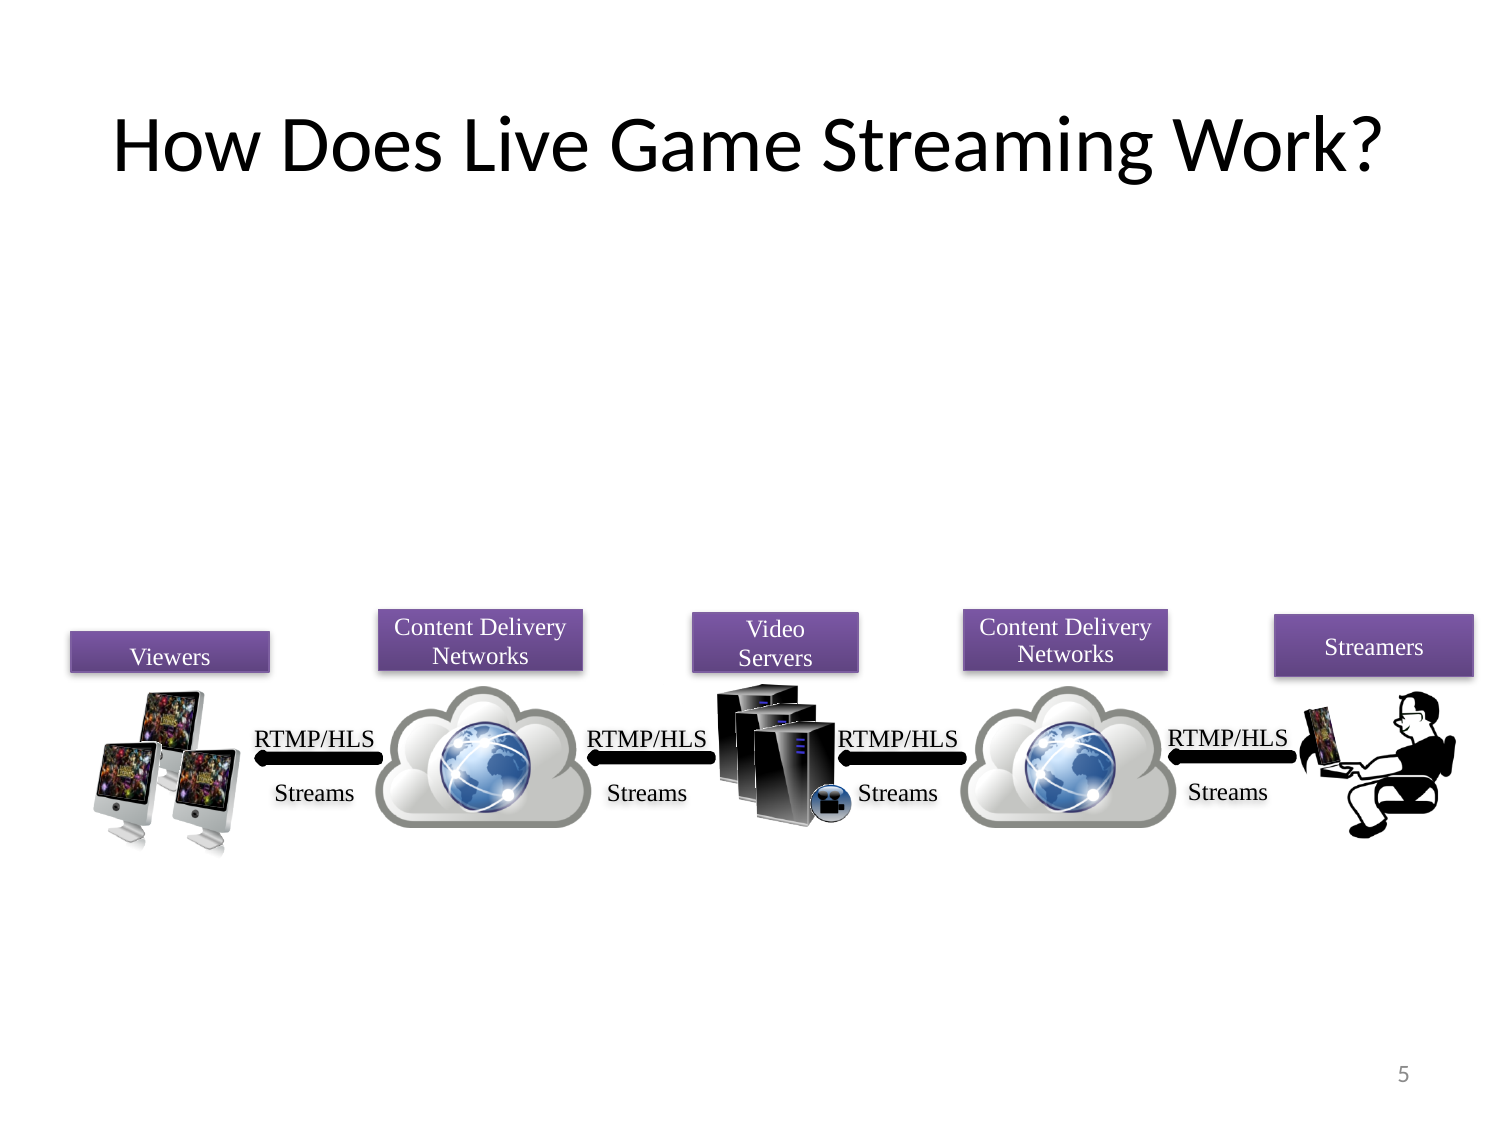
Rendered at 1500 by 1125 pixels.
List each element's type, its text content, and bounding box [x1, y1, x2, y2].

slide_number 5 [1074, 1042, 1425, 1103]
title How Does Live Game Streaming Work? [75, 45, 1425, 233]
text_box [26, 609, 1474, 862]
